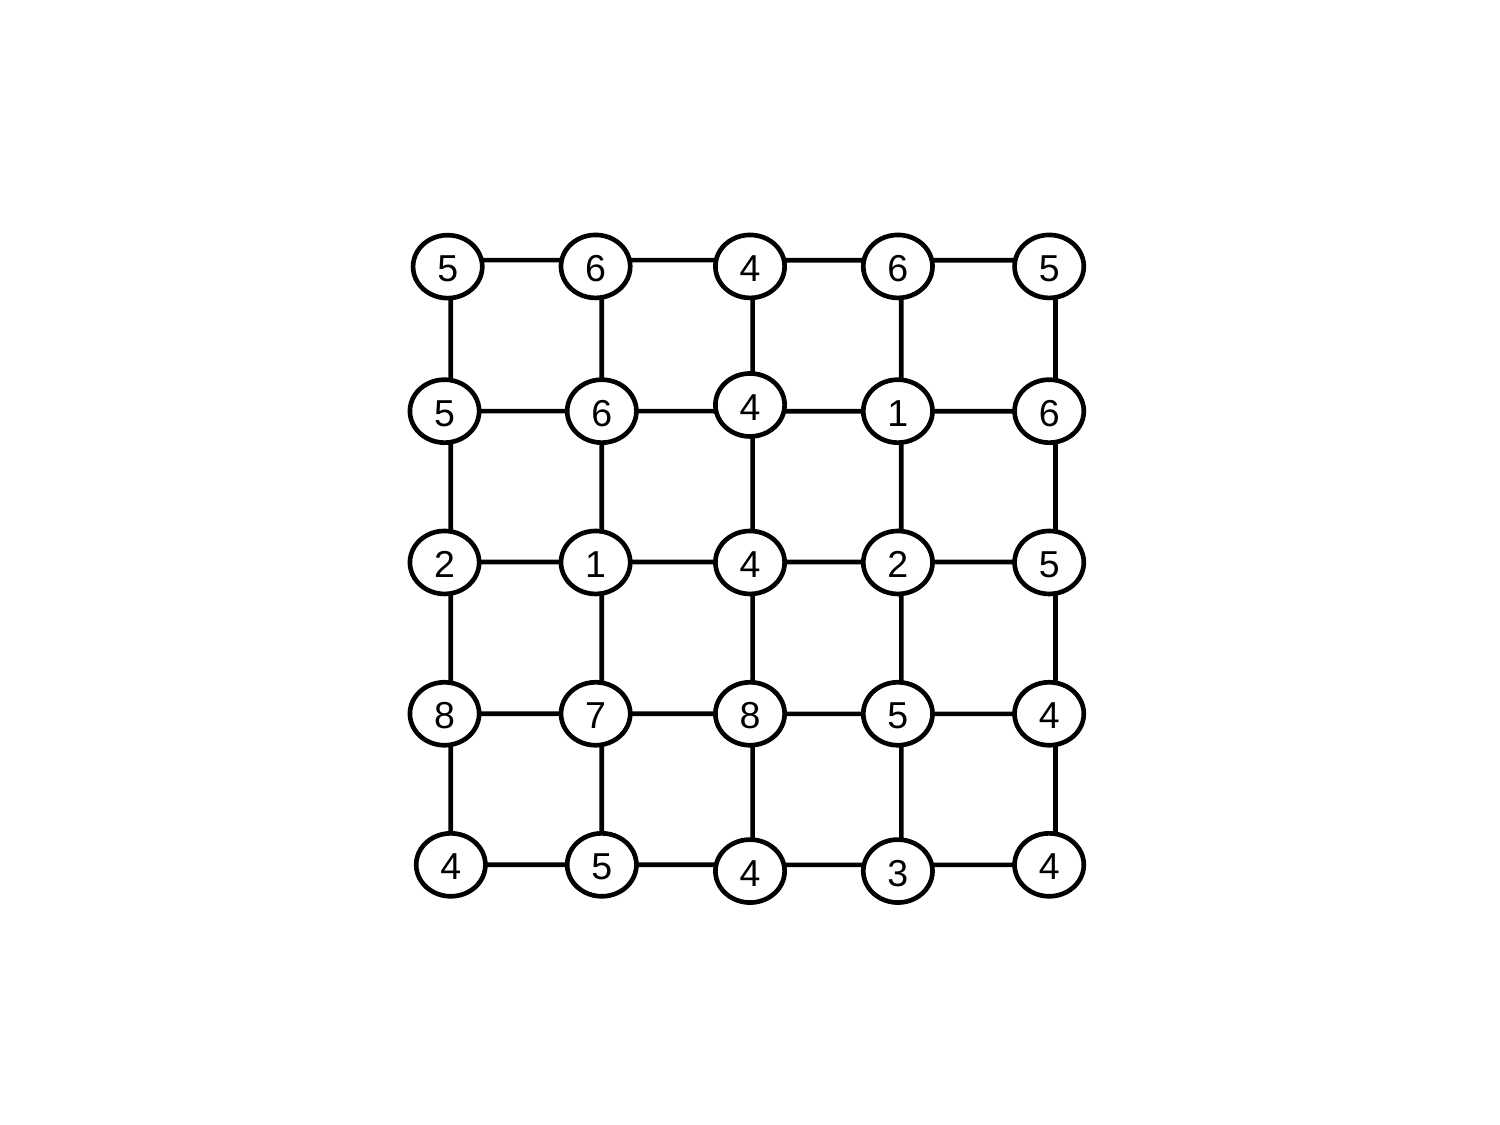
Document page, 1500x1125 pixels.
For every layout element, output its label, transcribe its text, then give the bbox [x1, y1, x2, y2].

text_box 5 [567, 833, 637, 897]
text_box 6 [1014, 379, 1084, 443]
text_box 6 [567, 379, 637, 443]
text_box 4 [715, 839, 785, 903]
text_box 8 [409, 682, 480, 746]
text_box 5 [413, 235, 483, 299]
text_box 4 [715, 373, 785, 437]
text_box 4 [715, 530, 785, 594]
text_box 5 [409, 379, 480, 443]
text_box 6 [560, 234, 631, 298]
text_box 5 [1014, 234, 1084, 298]
text_box 1 [560, 530, 631, 594]
text_box 4 [1014, 682, 1084, 746]
text_box 4 [1014, 833, 1084, 897]
text_box 5 [1014, 530, 1084, 594]
text_box 5 [863, 682, 933, 746]
text_box 4 [715, 234, 785, 298]
text_box 1 [863, 379, 933, 443]
text_box 8 [715, 682, 785, 746]
text_box 7 [560, 682, 631, 746]
text_box 2 [863, 530, 933, 594]
text_box 4 [416, 833, 486, 897]
text_box 6 [863, 234, 933, 298]
text_box 2 [409, 530, 480, 594]
text_box 3 [863, 839, 933, 903]
